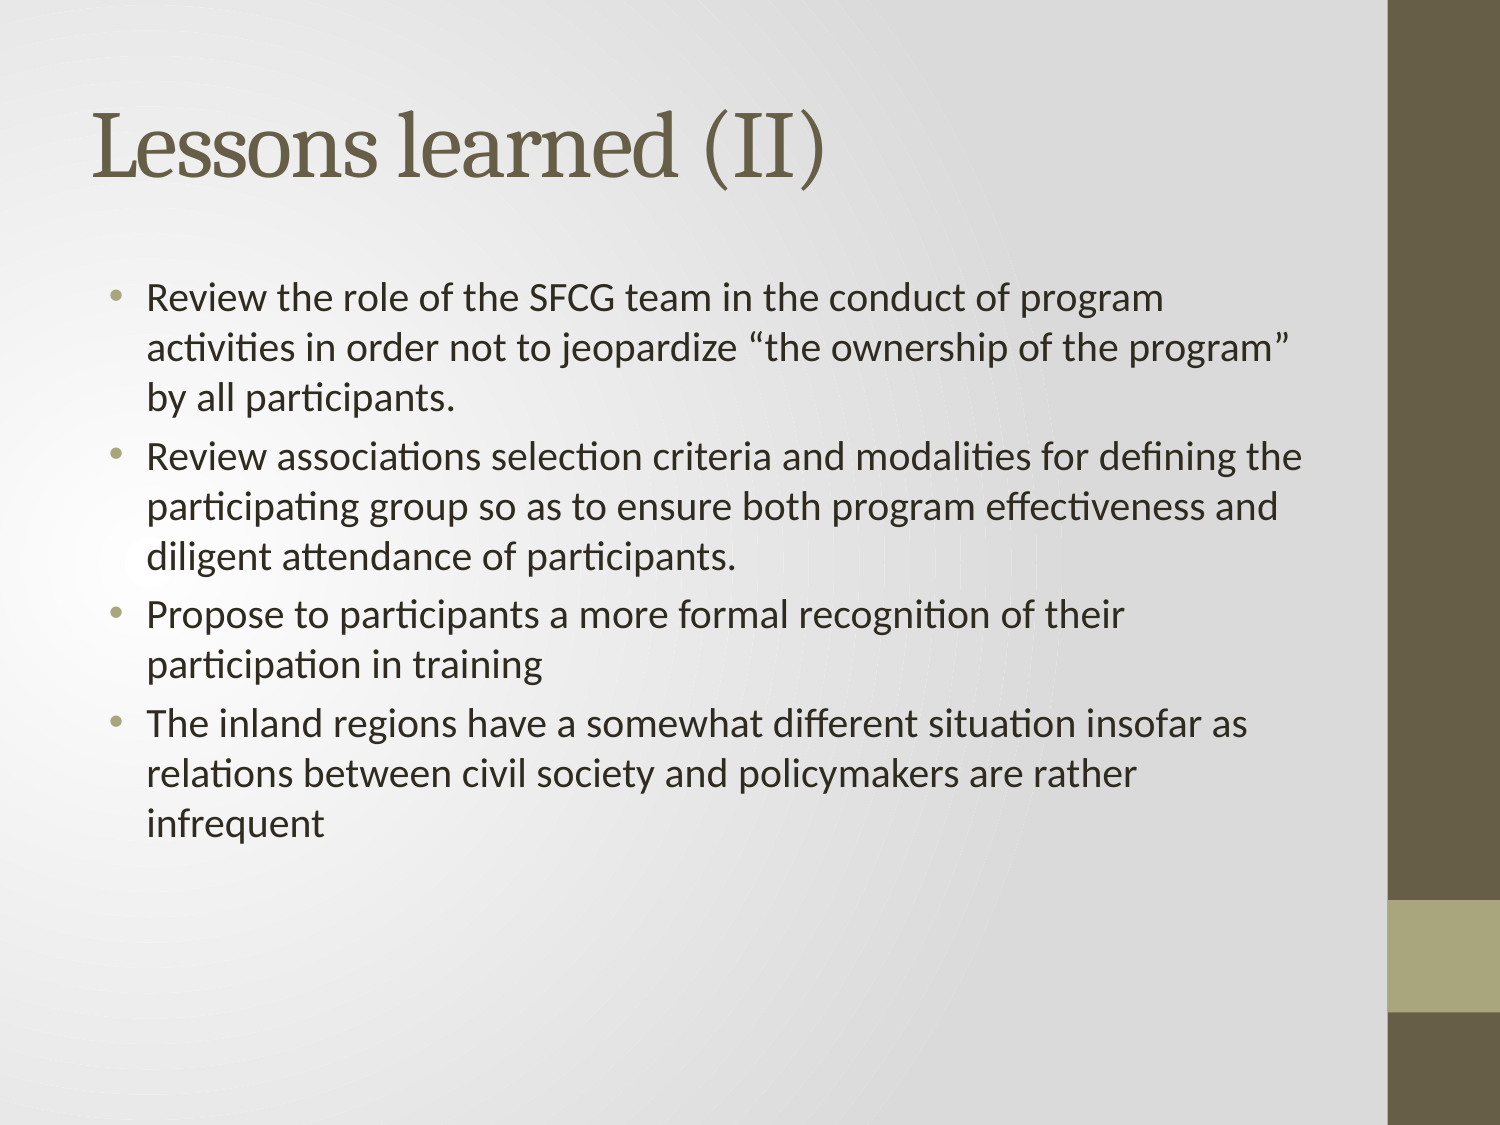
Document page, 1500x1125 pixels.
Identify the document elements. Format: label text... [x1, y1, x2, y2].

title Lessons learned (II) [75, 45, 1325, 233]
list Review the role of the SFCG team in the conduct of program activities in order not to jeopardize “the ownership of the program” by all participants. Review associations selection criteria and modalities for defining the participating group so as to ensure both program effectiveness and diligent attendance of participants. Propose to participants a more formal recognition of their participation in training The inland regions have a somewhat different situation insofar as relations between civil society and policymakers are rather infrequent [75, 262, 1325, 1050]
